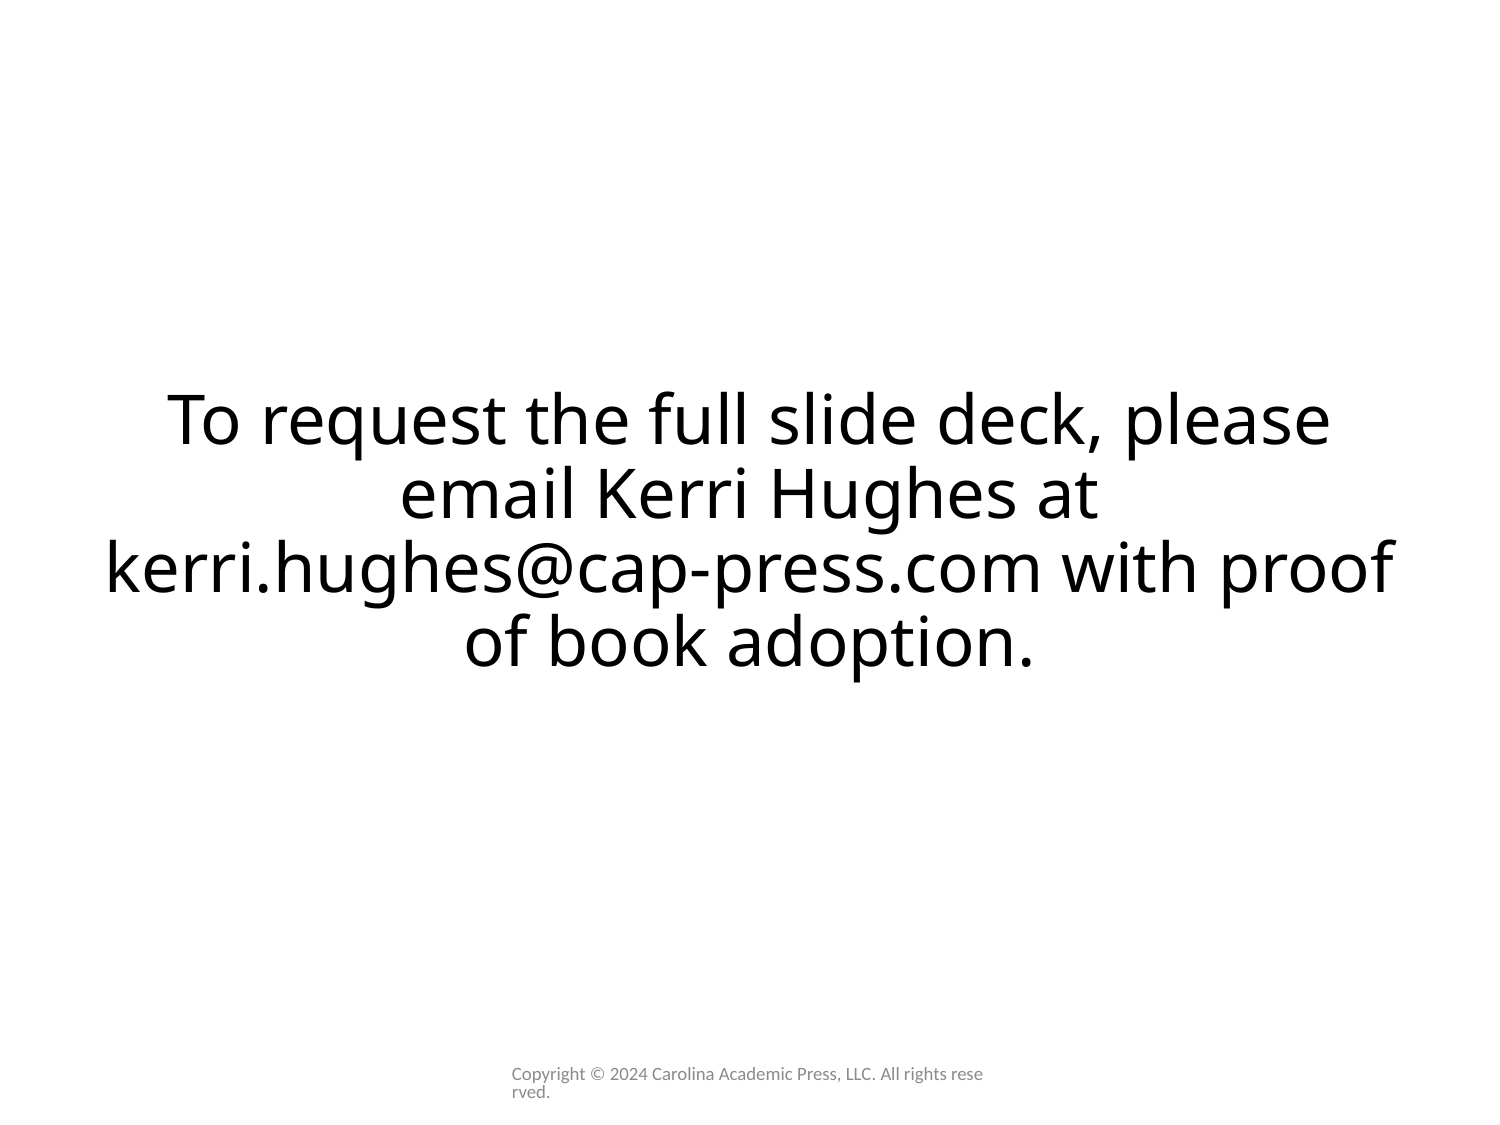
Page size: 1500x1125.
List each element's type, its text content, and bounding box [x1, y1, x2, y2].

title To request the full slide deck, please email Kerri Hughes at kerri.hughes@cap-press.com with proof of book adoption. [81, 249, 1419, 818]
footer Copyright © 2024 Carolina Academic Press, LLC. All rights reserved. [496, 1042, 1004, 1103]
